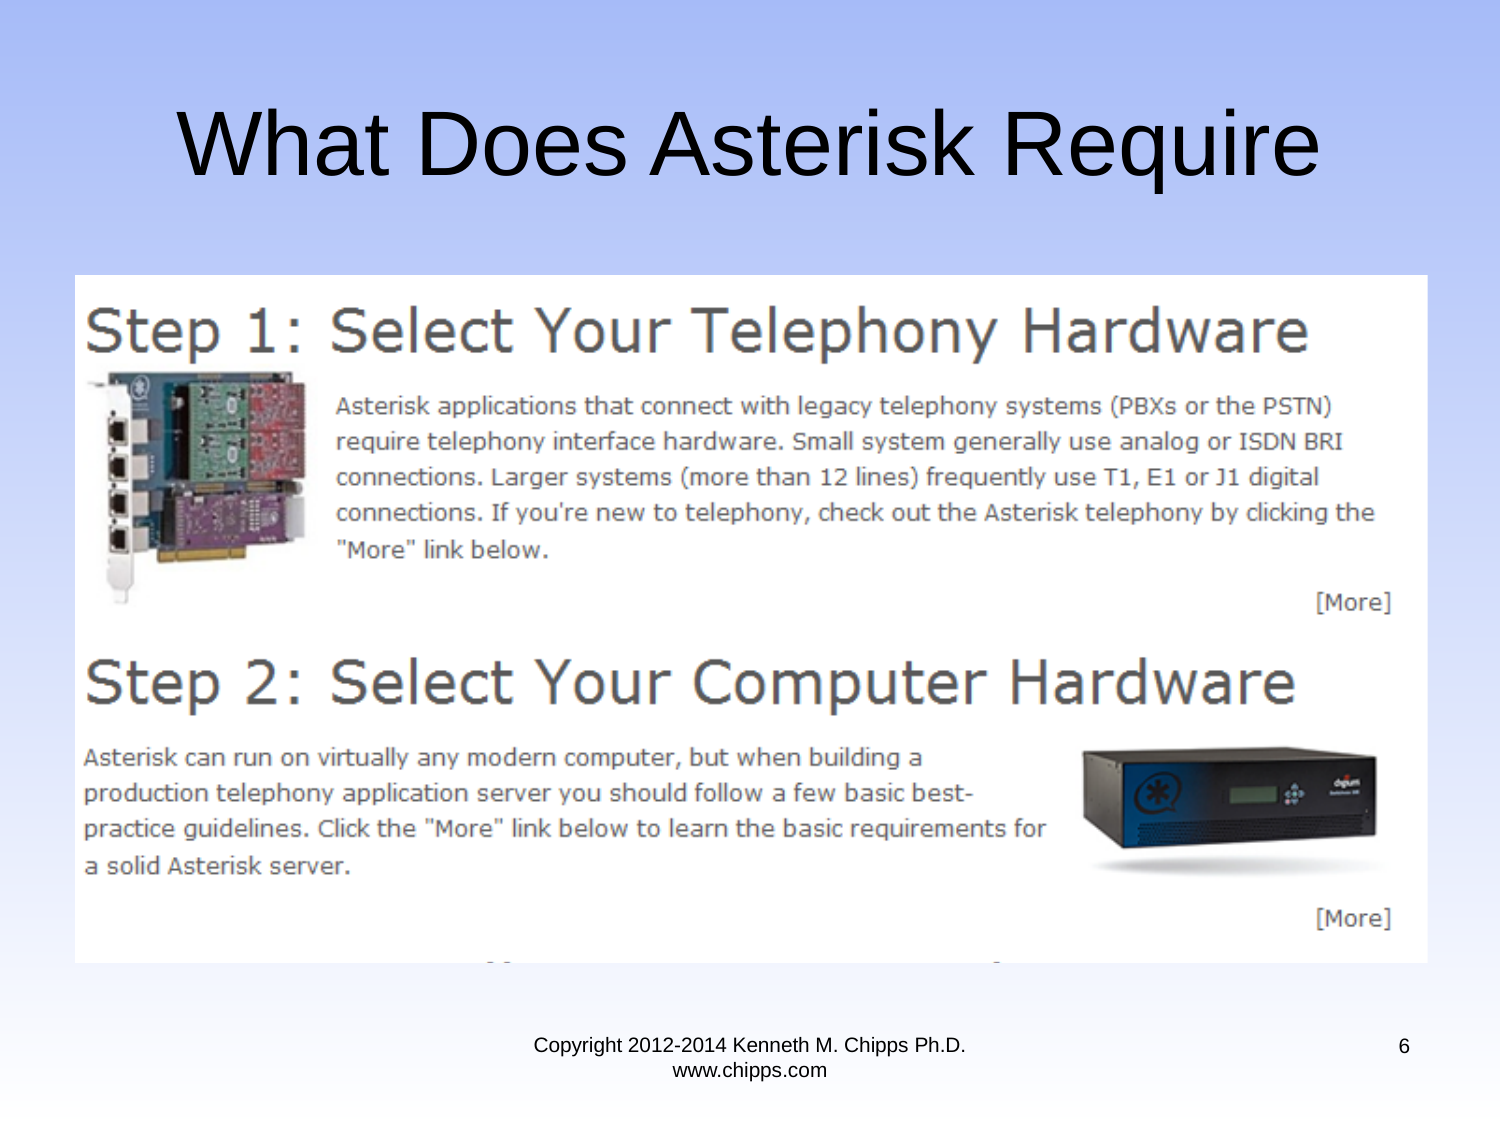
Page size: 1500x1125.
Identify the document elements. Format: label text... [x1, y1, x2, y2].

picture [74, 274, 1428, 963]
footer Copyright 2012-2014 Kenneth M. Chipps Ph.D. www.chipps.com [449, 1024, 1051, 1103]
title What Does Asterisk Require [75, 45, 1425, 233]
slide_number 6 [1074, 1024, 1426, 1104]
